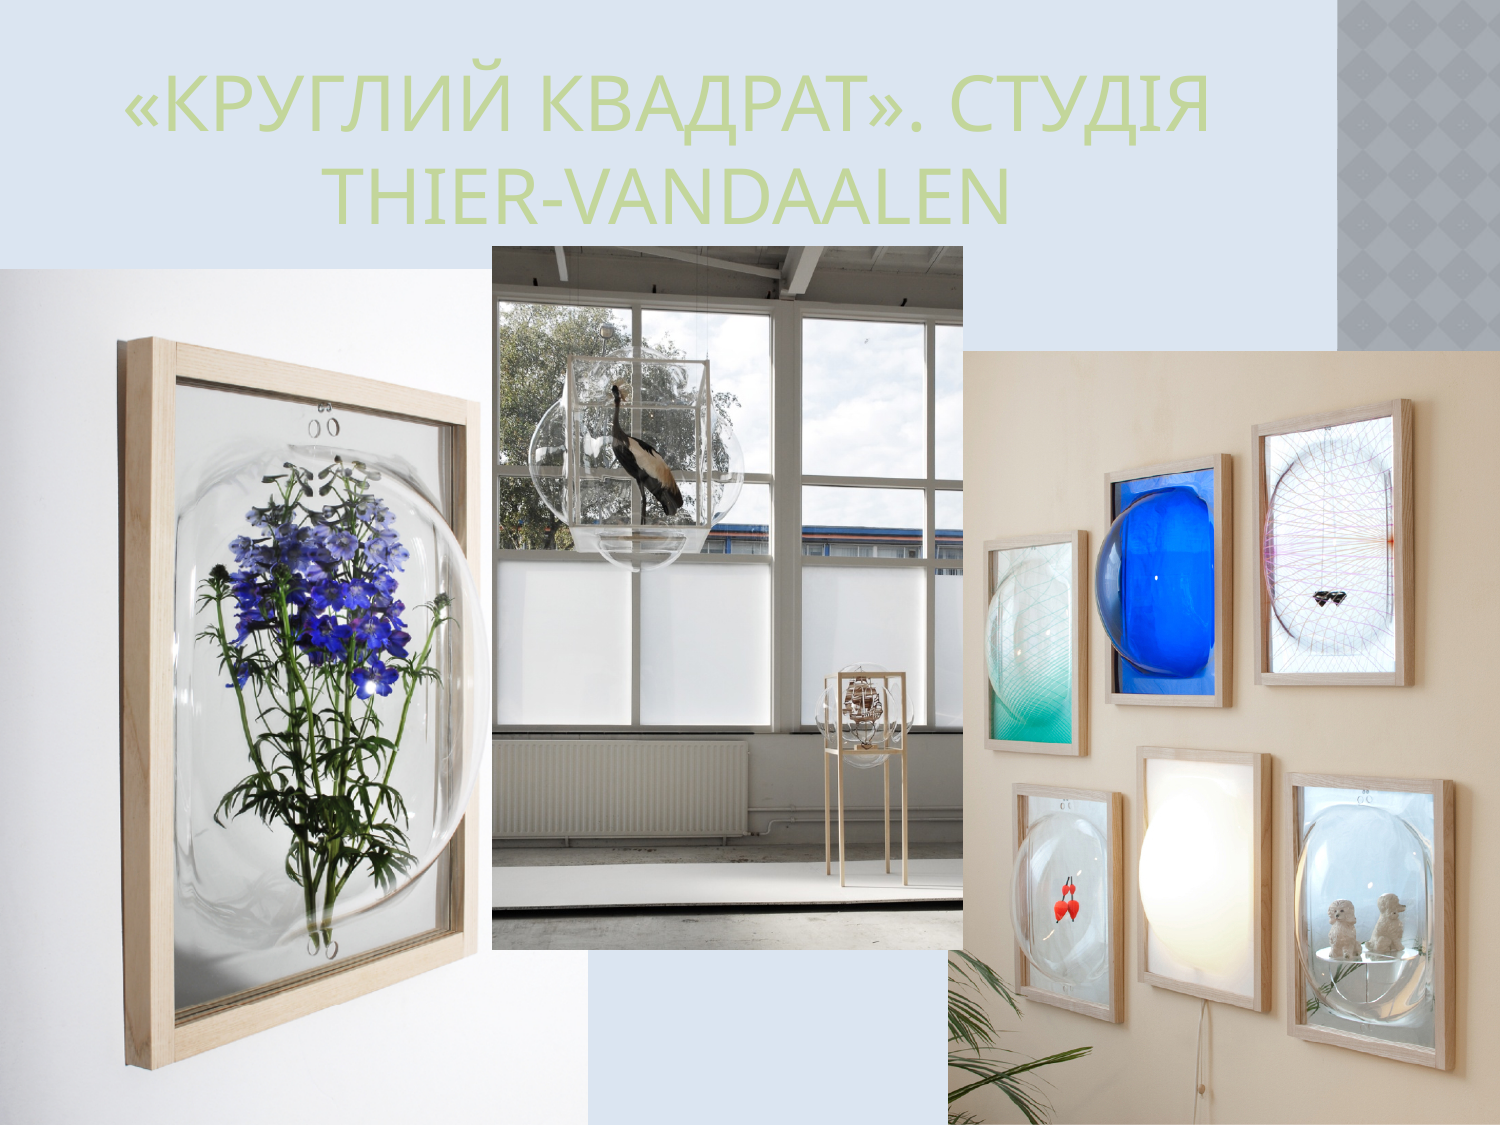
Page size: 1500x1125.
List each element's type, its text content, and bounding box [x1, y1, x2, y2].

picture [491, 245, 964, 950]
picture [0, 269, 589, 1125]
picture [948, 351, 1500, 1125]
title «Круглий квадрат». Студія Thier-vandaalen [75, 52, 1263, 241]
